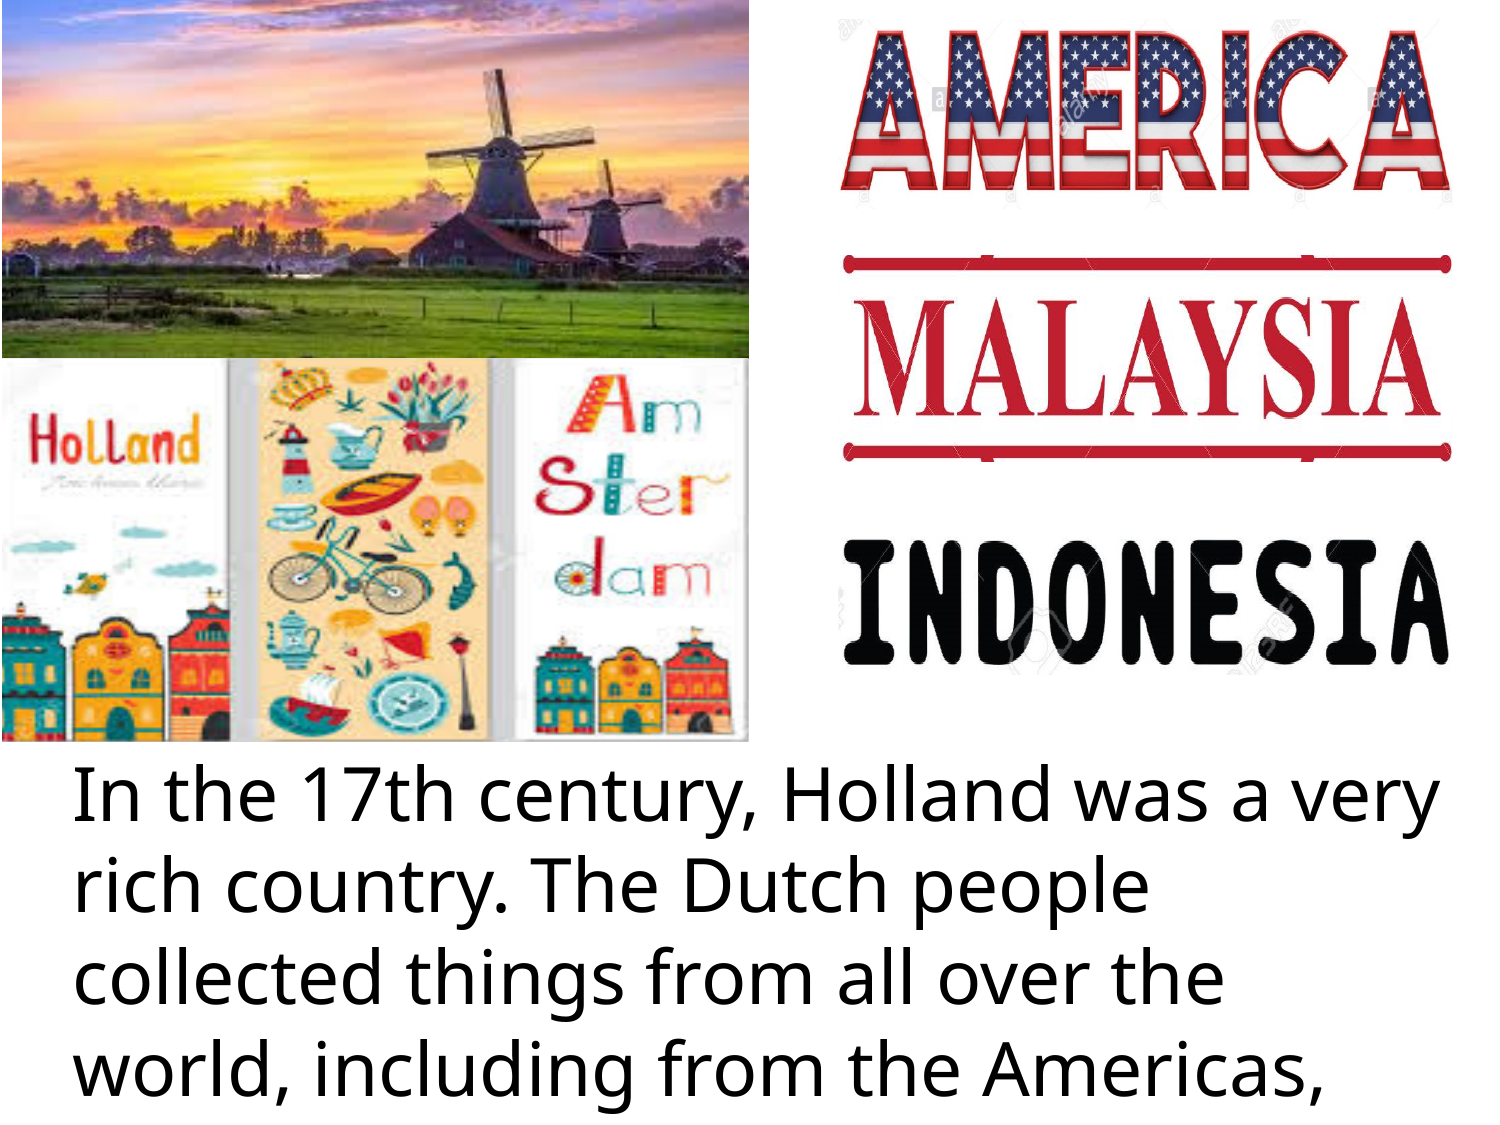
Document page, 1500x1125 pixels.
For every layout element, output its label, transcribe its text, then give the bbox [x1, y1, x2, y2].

picture [838, 255, 1453, 463]
text_box In the 17th century, Holland was a very rich country. The Dutch people collected things from all over the world, including from the Americas, Malaysia, and Indonesia. [57, 737, 1464, 1125]
picture [838, 18, 1453, 209]
picture [1, 0, 749, 742]
picture [838, 529, 1452, 676]
